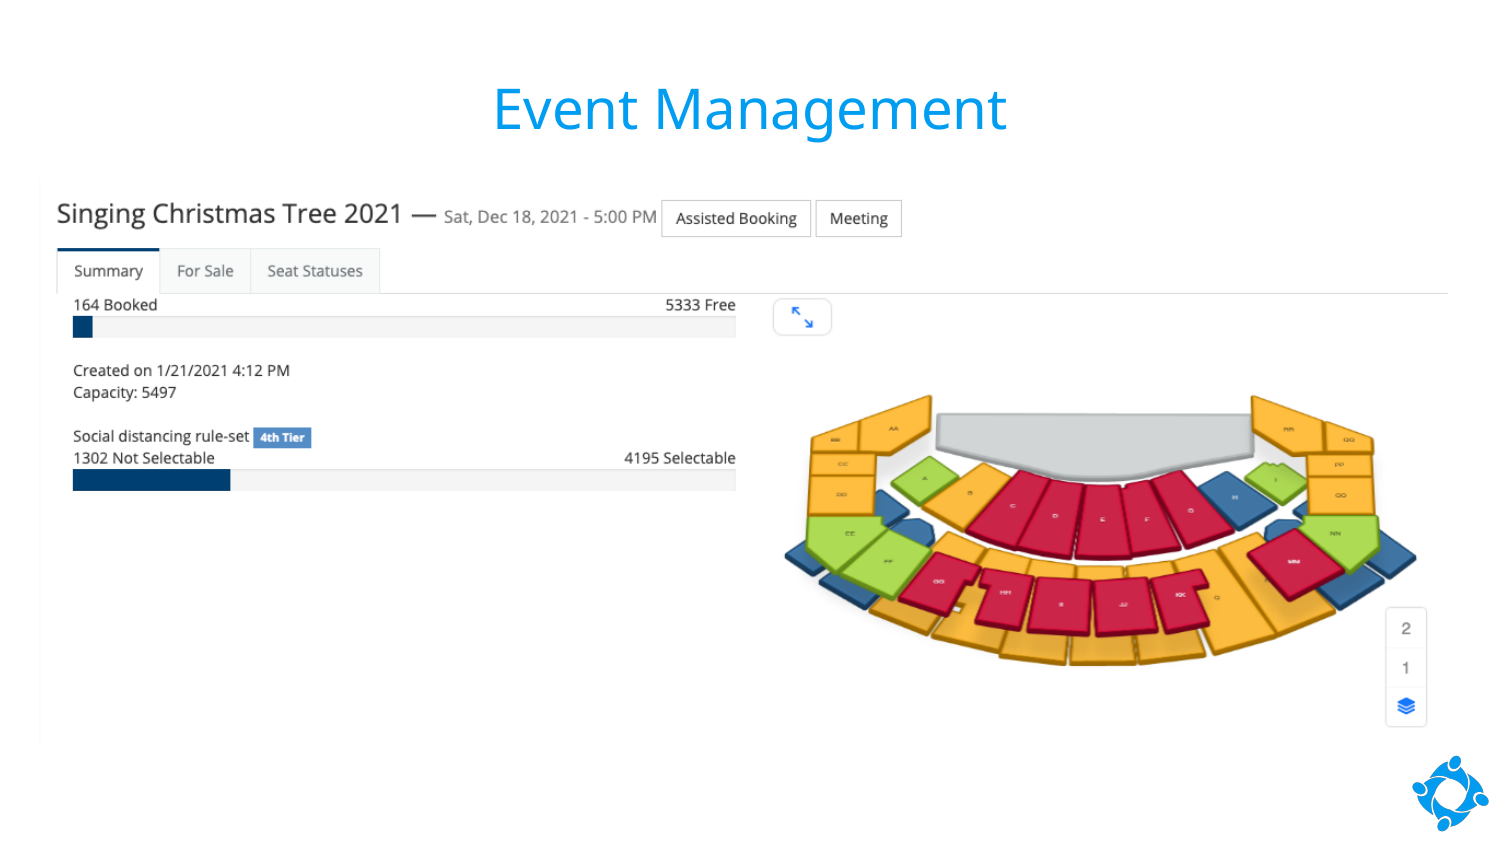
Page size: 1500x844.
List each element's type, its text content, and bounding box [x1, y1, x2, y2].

picture [1412, 755, 1489, 832]
picture [39, 177, 1461, 744]
title Event Management [103, 44, 1397, 175]
